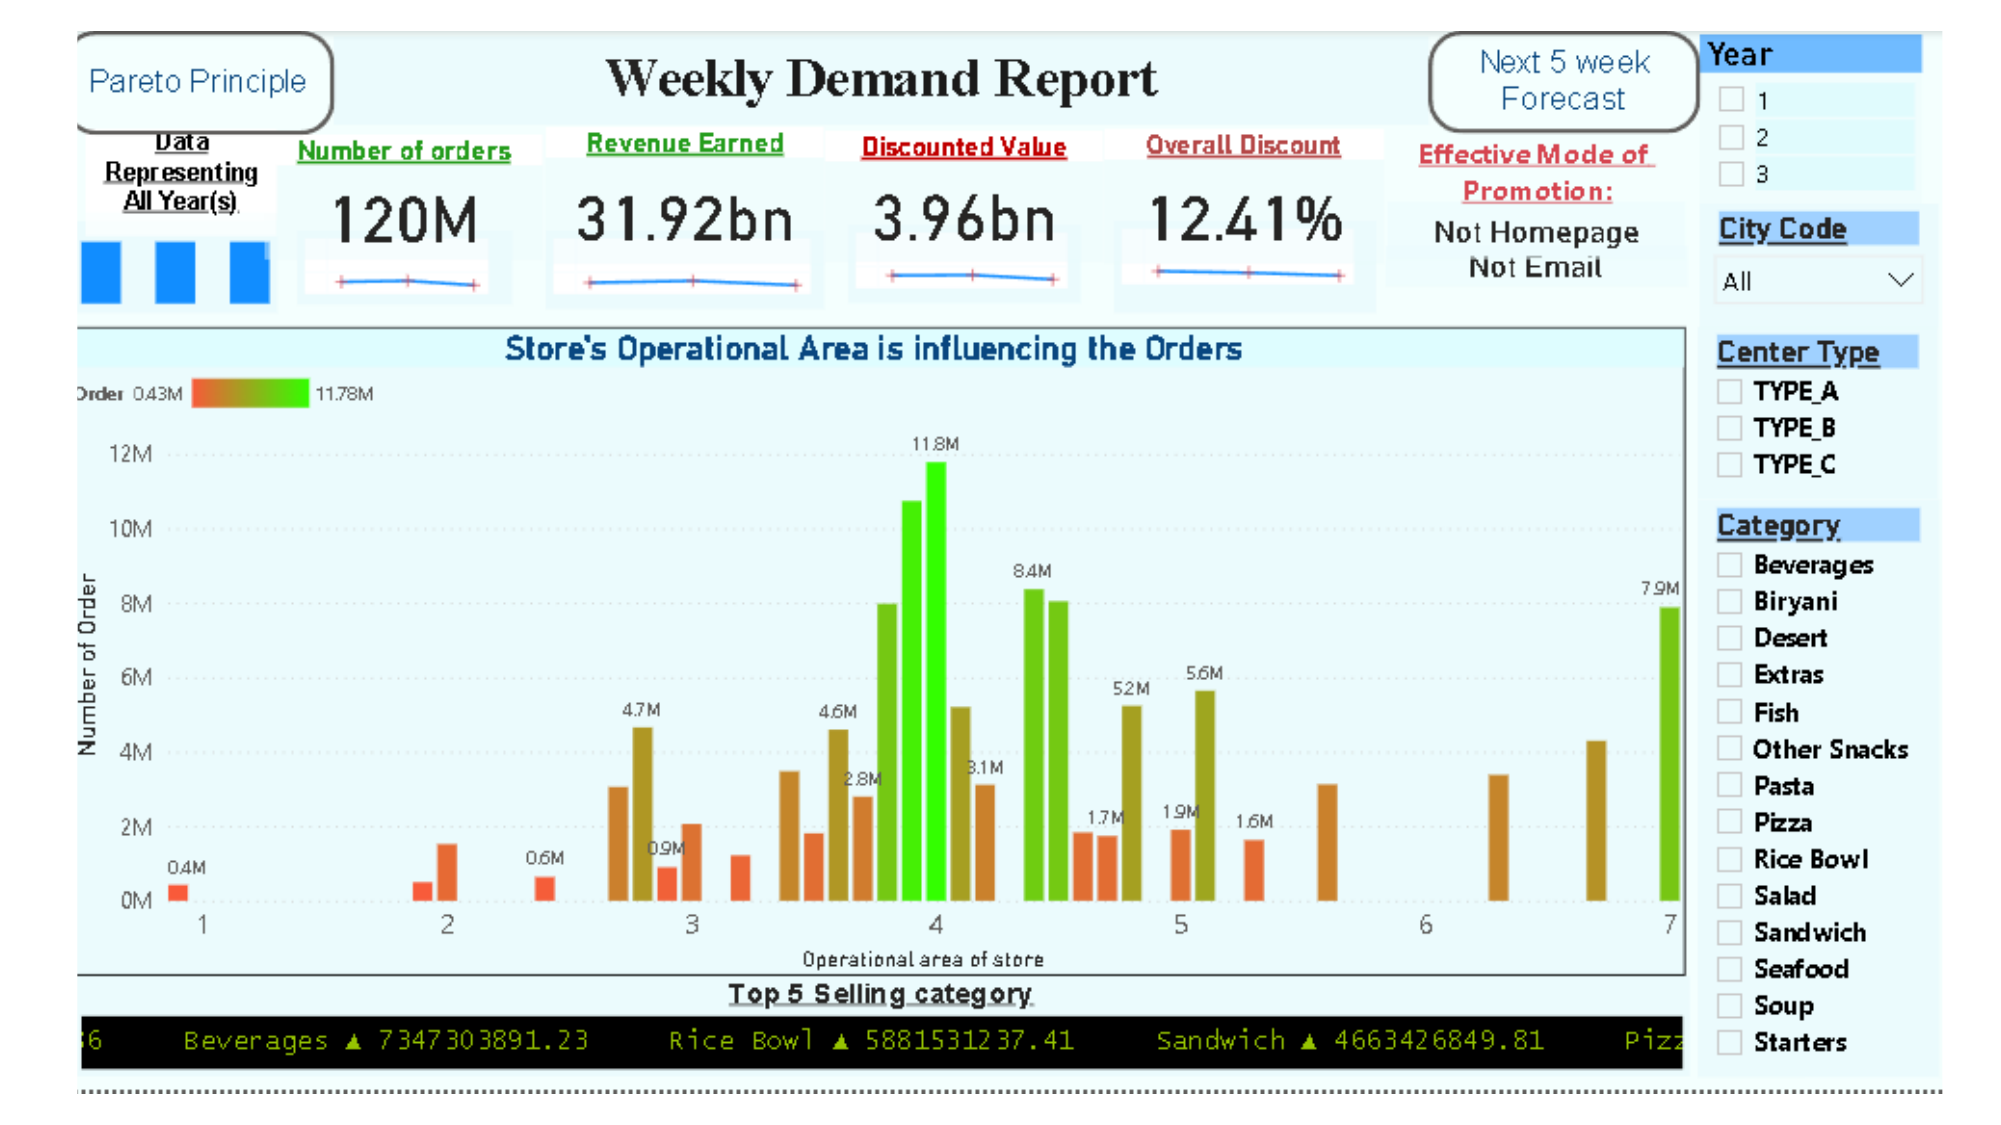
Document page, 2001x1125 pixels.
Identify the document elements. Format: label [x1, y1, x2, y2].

picture [77, 31, 1943, 1094]
